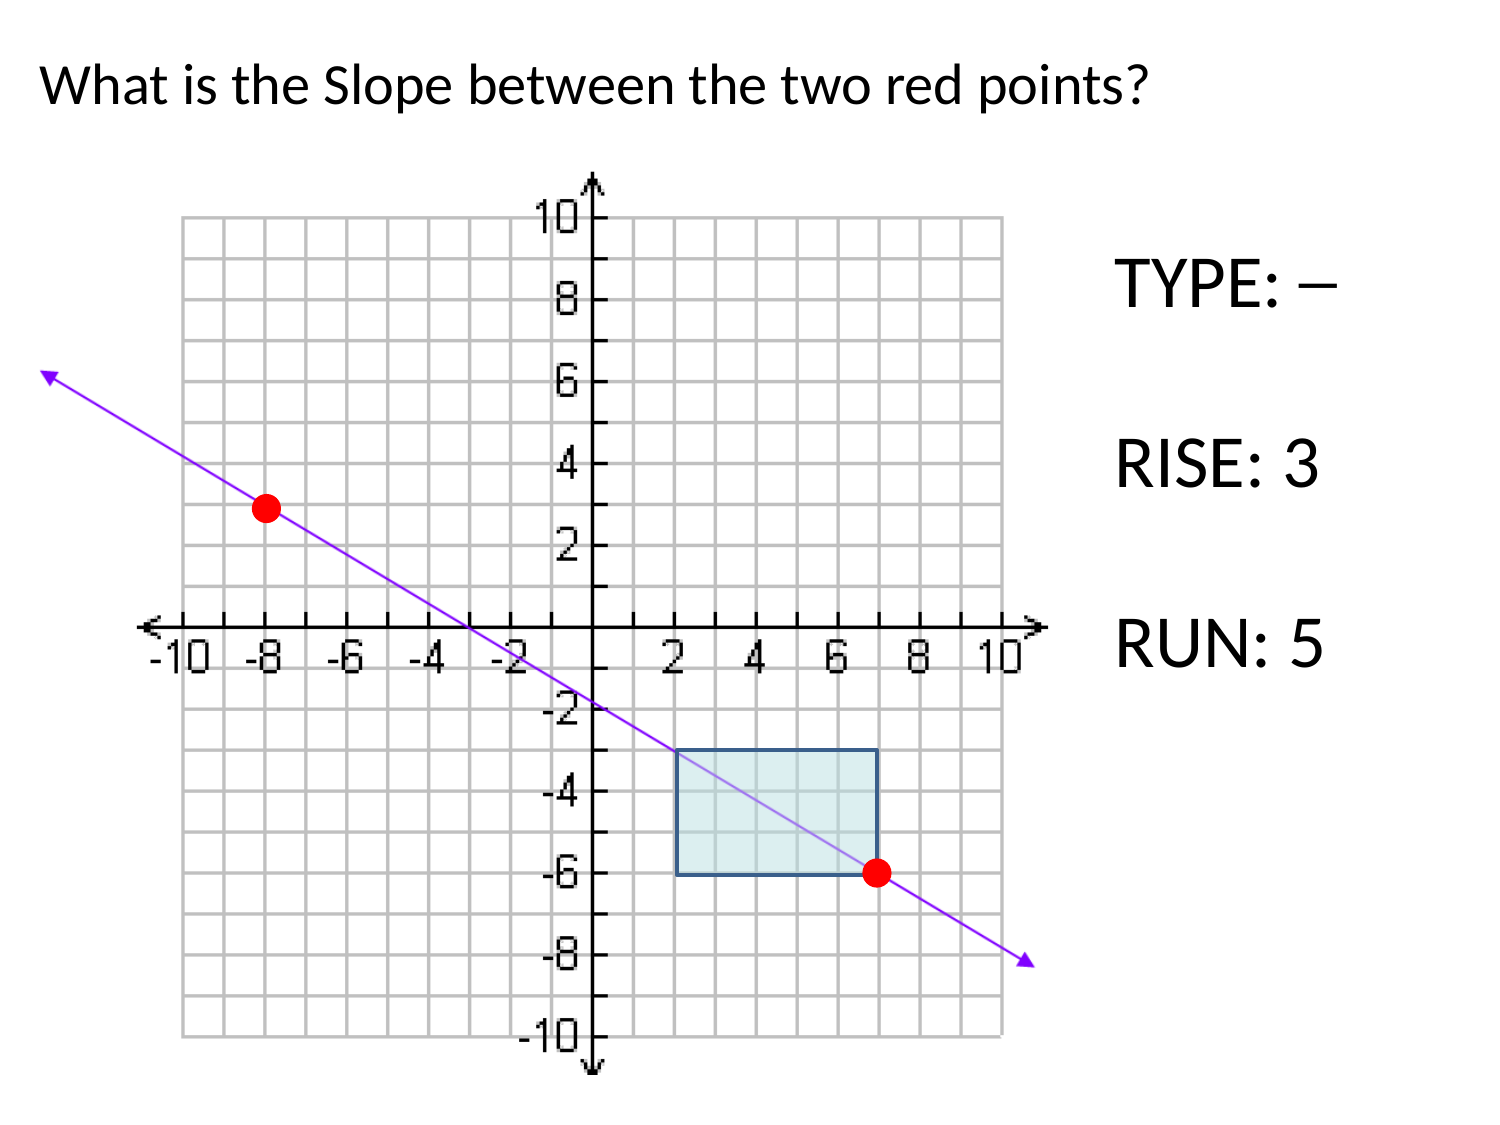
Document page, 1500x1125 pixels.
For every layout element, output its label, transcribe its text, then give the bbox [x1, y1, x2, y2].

title What is the Slope between the two red points? [24, 12, 1463, 150]
picture [24, 161, 1064, 1076]
